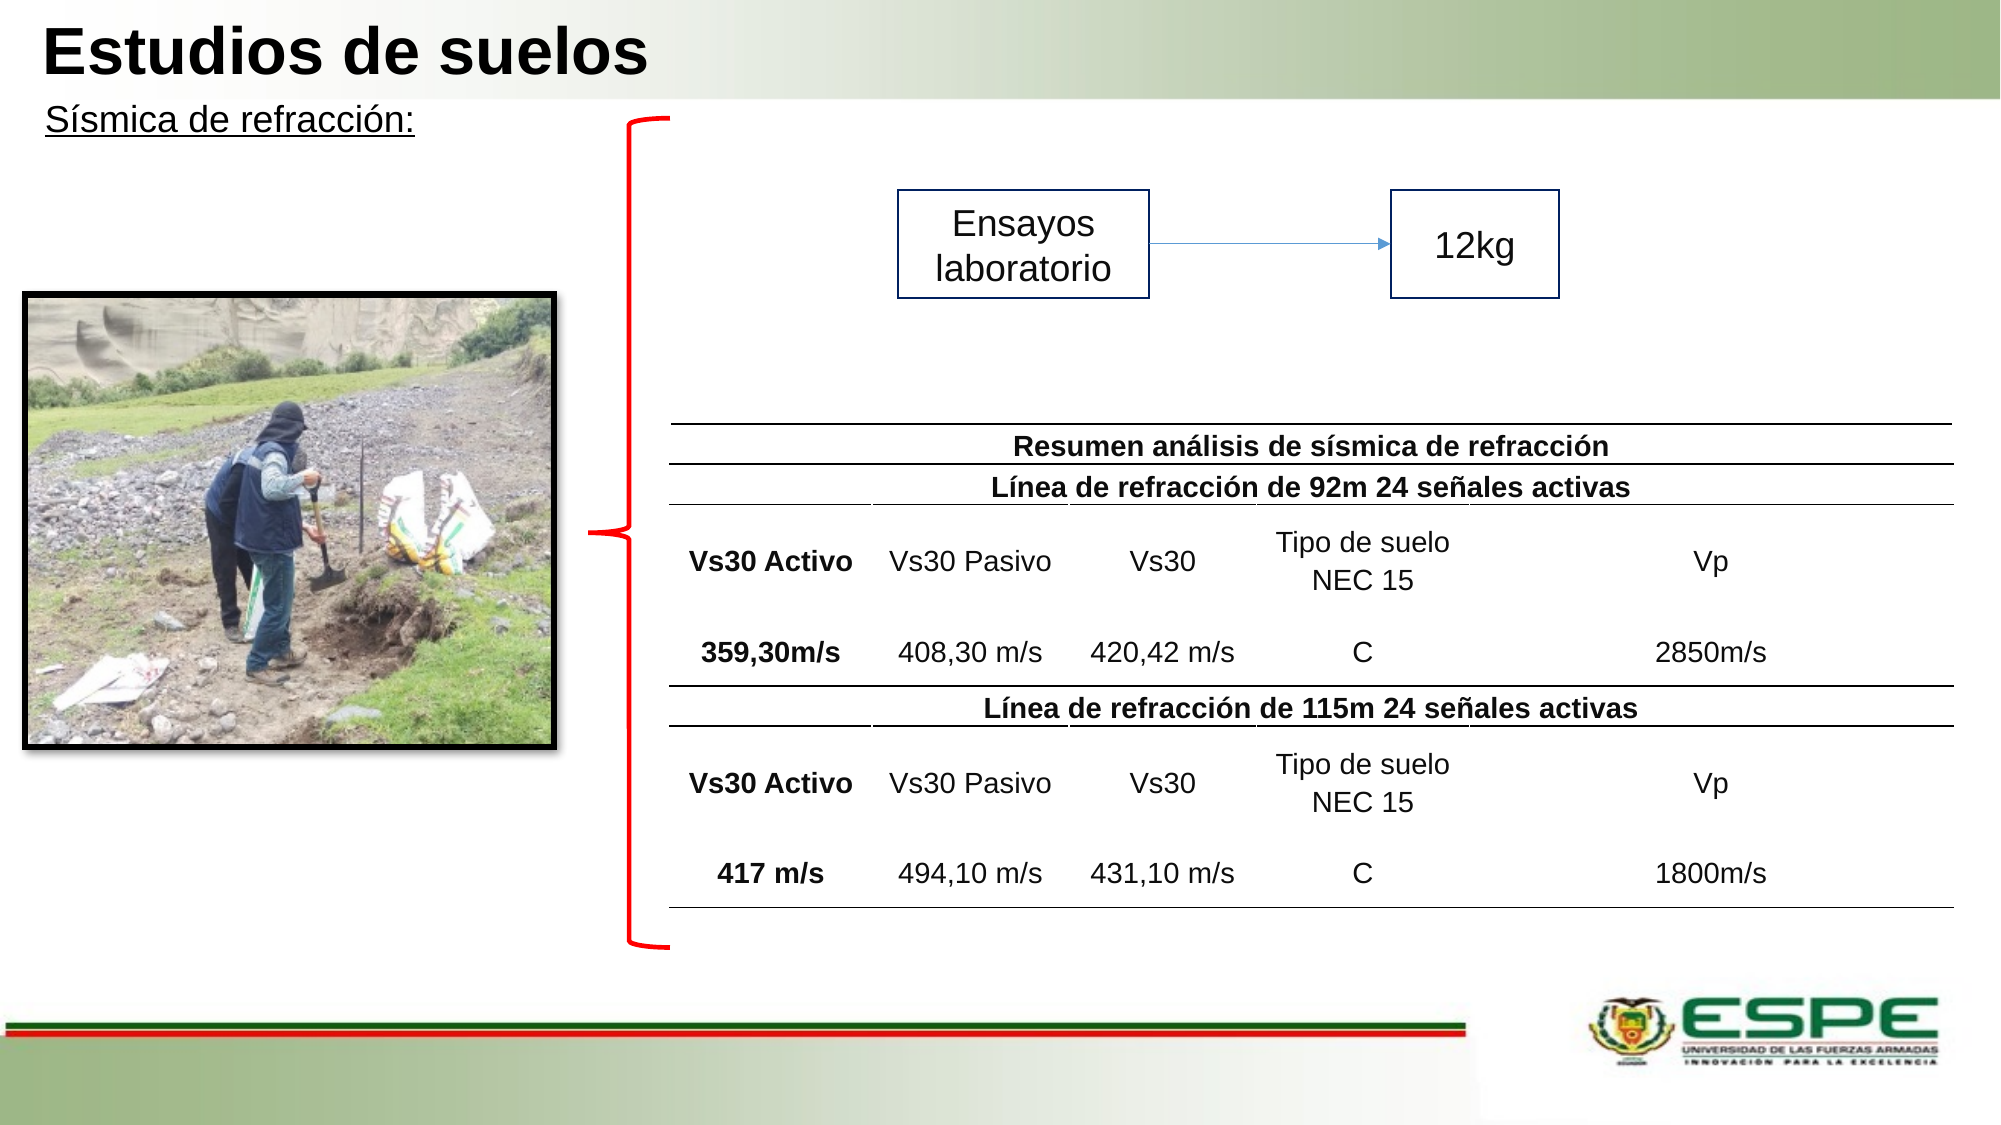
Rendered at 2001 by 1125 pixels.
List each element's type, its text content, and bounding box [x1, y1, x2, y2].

table_cell Tipo de suelo NEC 15 [1257, 727, 1469, 834]
text_box [588, 117, 670, 949]
table_cell C [1257, 614, 1469, 685]
table_cell Línea de refracción de 92m 24 señales activas [671, 465, 1952, 504]
table_cell Vs30 [1070, 505, 1256, 613]
table_cell Vp [1470, 727, 1952, 834]
table_cell 408,30 m/s [873, 614, 1068, 685]
picture [0, 0, 2001, 1125]
table_cell Vs30 [1070, 727, 1256, 834]
table_cell 2850m/s [1470, 614, 1952, 685]
text_box 12kg [1390, 189, 1560, 299]
table_cell Tipo de suelo NEC 15 [1257, 505, 1469, 613]
table_cell 431,10 m/s [1070, 836, 1256, 907]
table_cell 1800m/s [1470, 836, 1952, 907]
table_cell Vs30 Activo [671, 505, 871, 613]
table_header Resumen análisis de sísmica de refracción [671, 425, 1952, 463]
table_cell C [1257, 836, 1469, 907]
table_cell Vs30 Pasivo [873, 727, 1068, 834]
text_box Estudios de suelos [27, 0, 830, 97]
text_box Ensayos laboratorio [897, 189, 1150, 299]
table_cell 494,10 m/s [873, 836, 1068, 907]
text_box Sísmica de refracción: [30, 87, 431, 148]
table_cell 359,30m/s [671, 614, 871, 685]
table_cell Vs30 Pasivo [873, 505, 1068, 613]
table_cell Vp [1470, 505, 1952, 613]
table_cell 420,42 m/s [1070, 614, 1256, 685]
table_cell Vs30 Activo [671, 727, 871, 834]
table_cell 417 m/s [671, 836, 871, 907]
table_cell Línea de refracción de 115m 24 señales activas [671, 687, 1952, 725]
